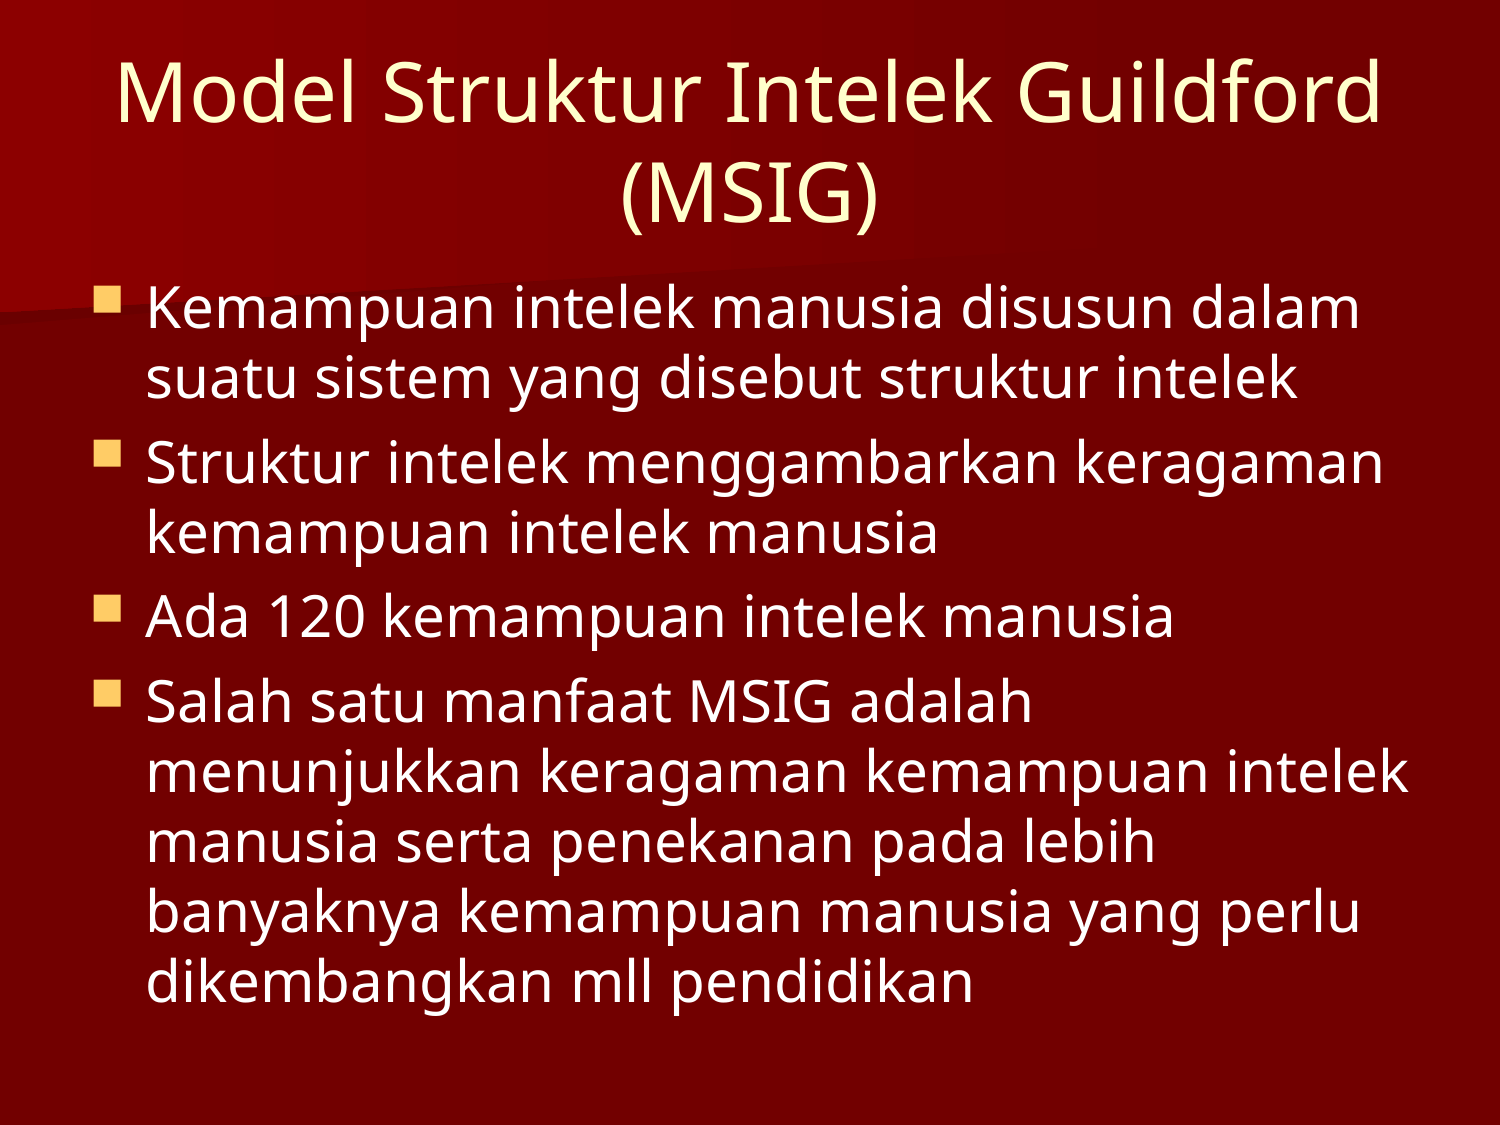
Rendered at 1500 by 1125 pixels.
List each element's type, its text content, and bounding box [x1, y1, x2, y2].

title Model Struktur Intelek Guildford (MSIG) [75, 31, 1425, 247]
list Kemampuan intelek manusia disusun dalam suatu sistem yang disebut struktur intelek Struktur intelek menggambarkan keragaman kemampuan intelek manusia Ada 120 kemampuan intelek manusia Salah satu manfaat MSIG adalah menunjukkan keragaman kemampuan intelek manusia serta penekanan pada lebih banyaknya kemampuan manusia yang perlu dikembangkan mll pendidikan [75, 262, 1425, 1075]
